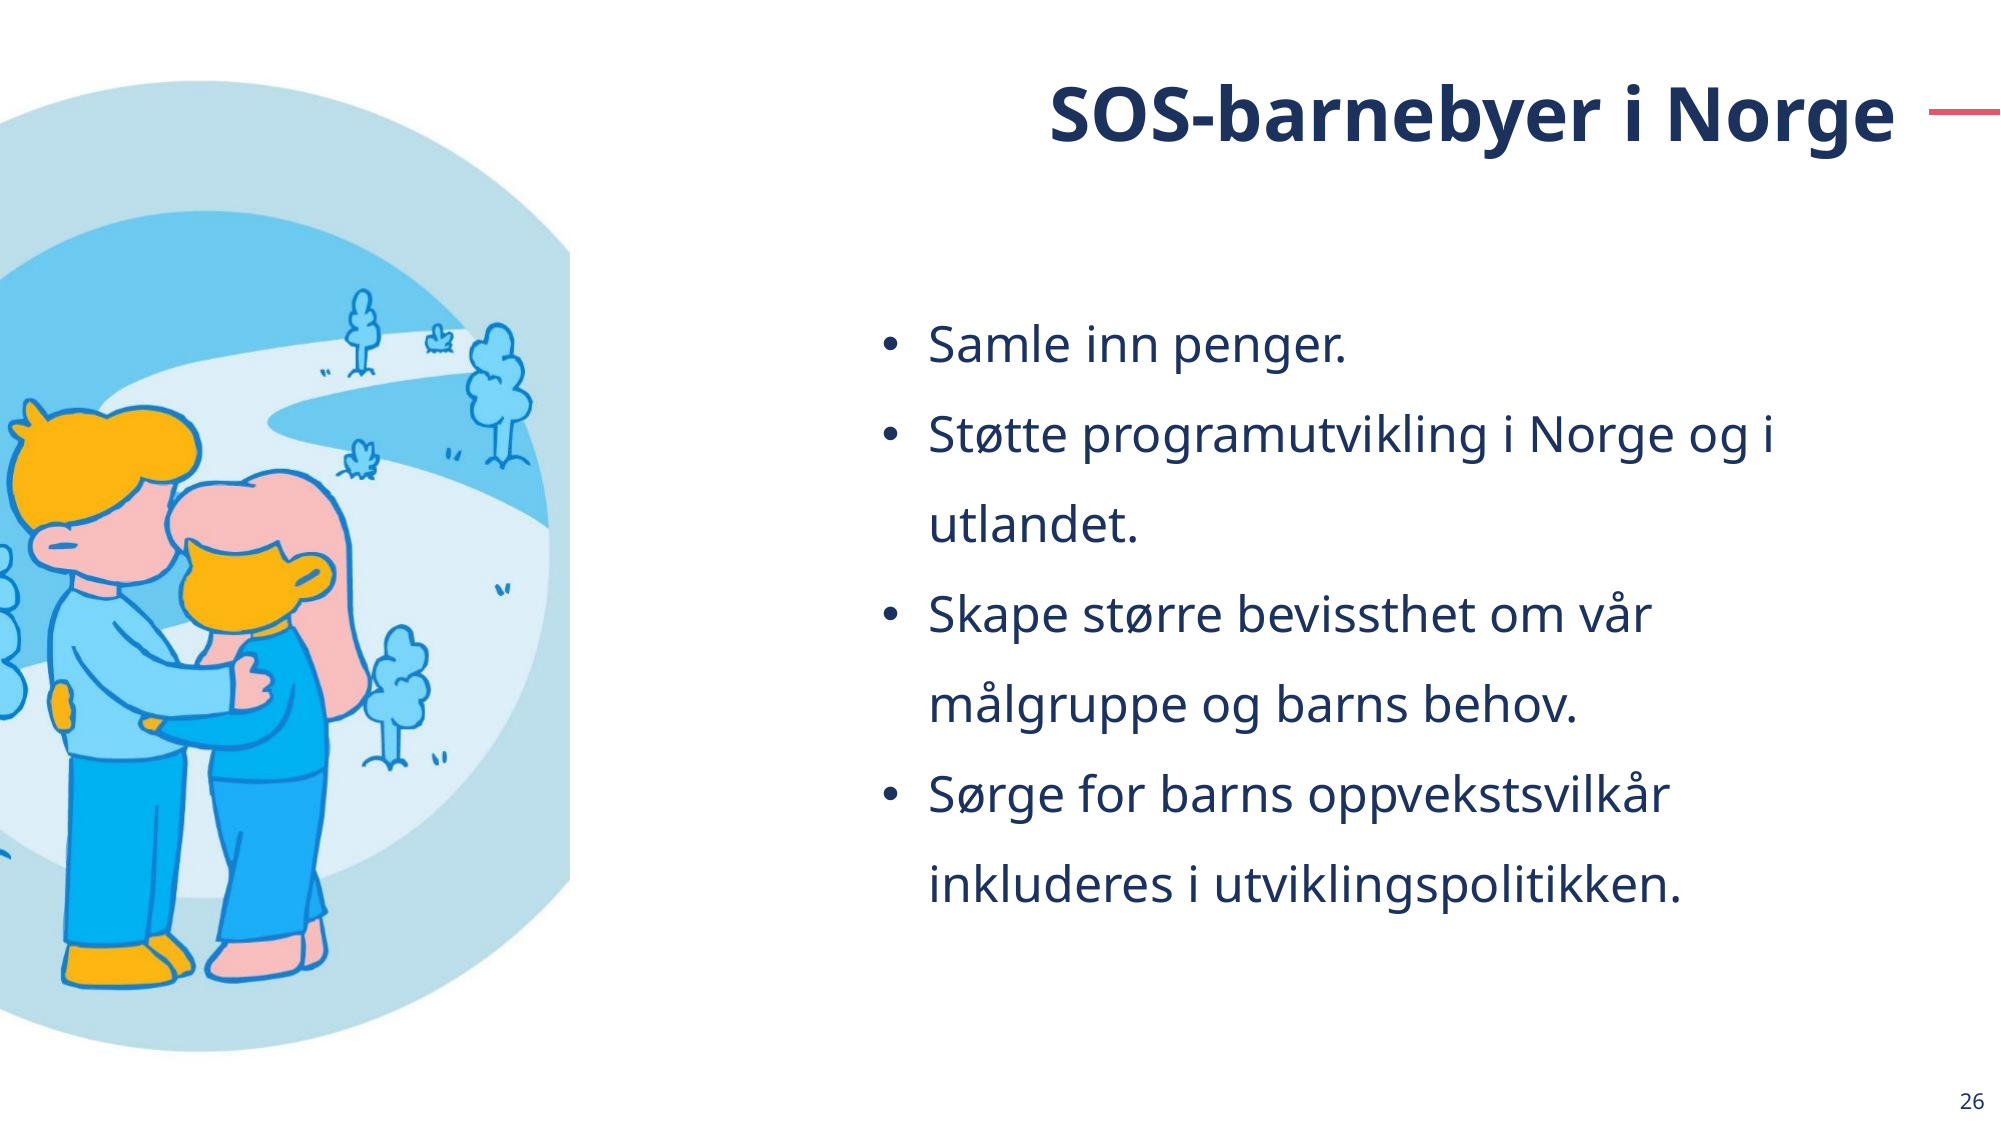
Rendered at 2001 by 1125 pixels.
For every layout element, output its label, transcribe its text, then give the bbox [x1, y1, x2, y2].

picture [0, 0, 570, 1125]
text_box 26 [1874, 1070, 2000, 1125]
text_box Samle inn penger. Støtte programutvikling i Norge og i utlandet. Skape større bevissthet om vår målgruppe og barns behov. Sørge for barns oppvekstsvilkår inkluderes i utviklingspolitikken. [867, 215, 1911, 1101]
text_box SOS-barnebyer i Norge [766, 59, 1913, 164]
